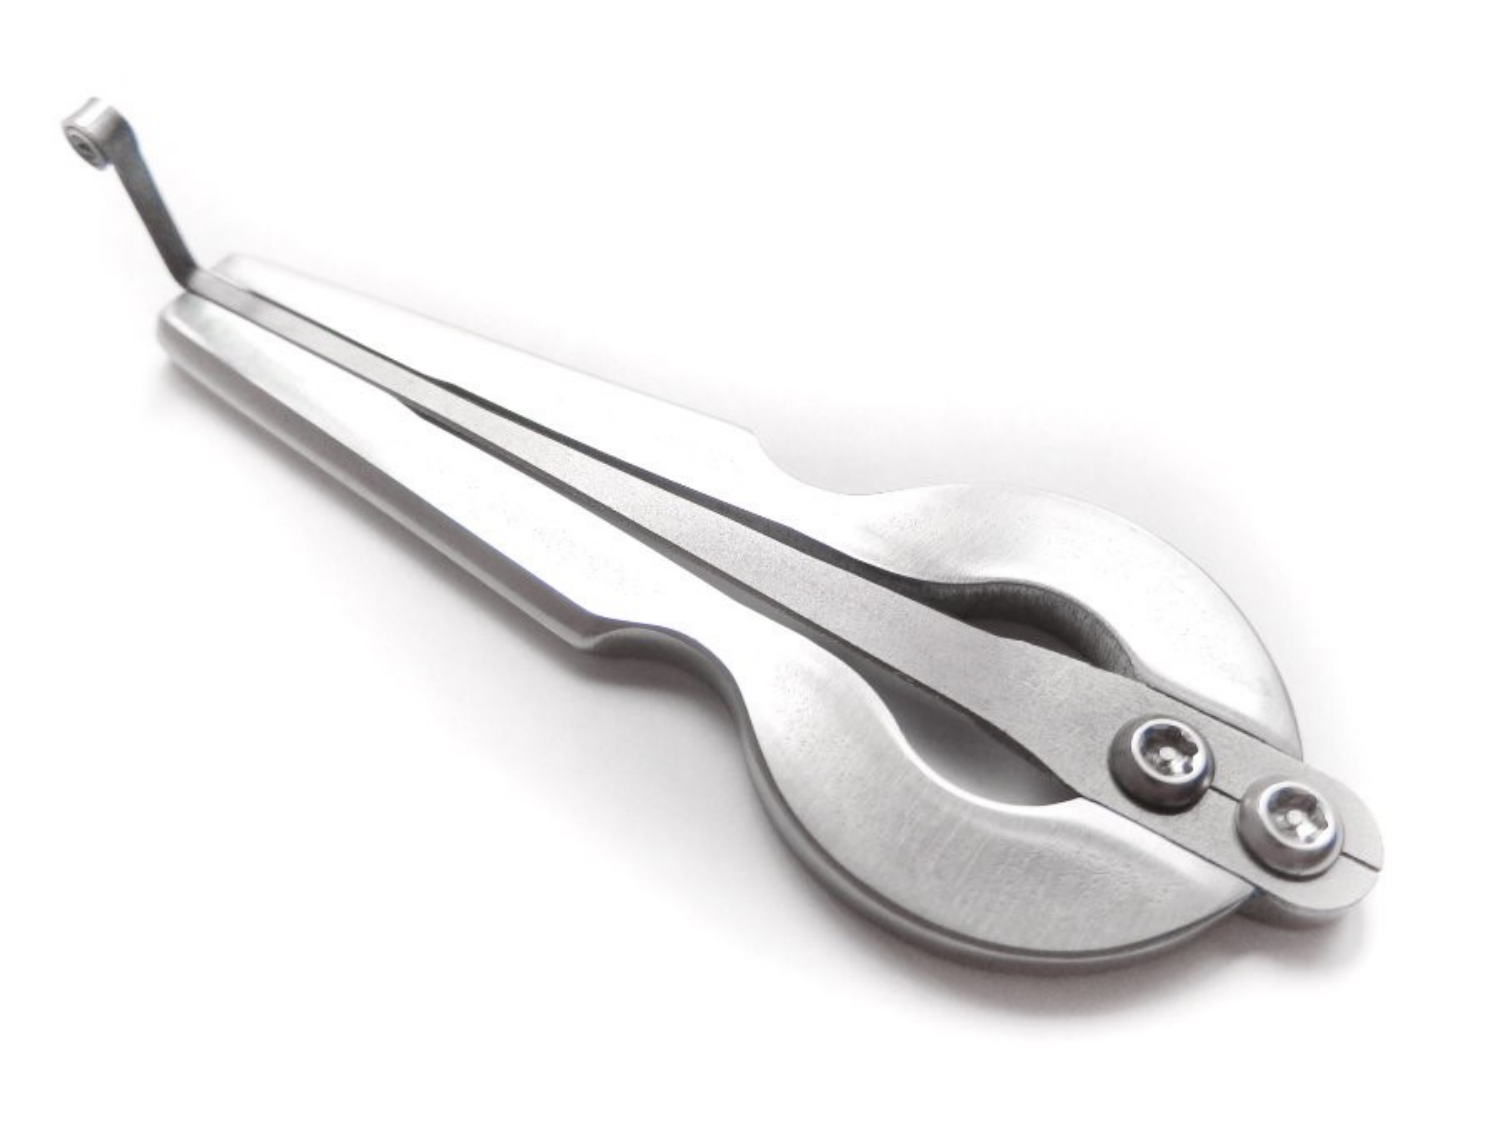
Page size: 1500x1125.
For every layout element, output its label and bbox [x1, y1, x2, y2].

picture [0, 62, 1500, 1063]
